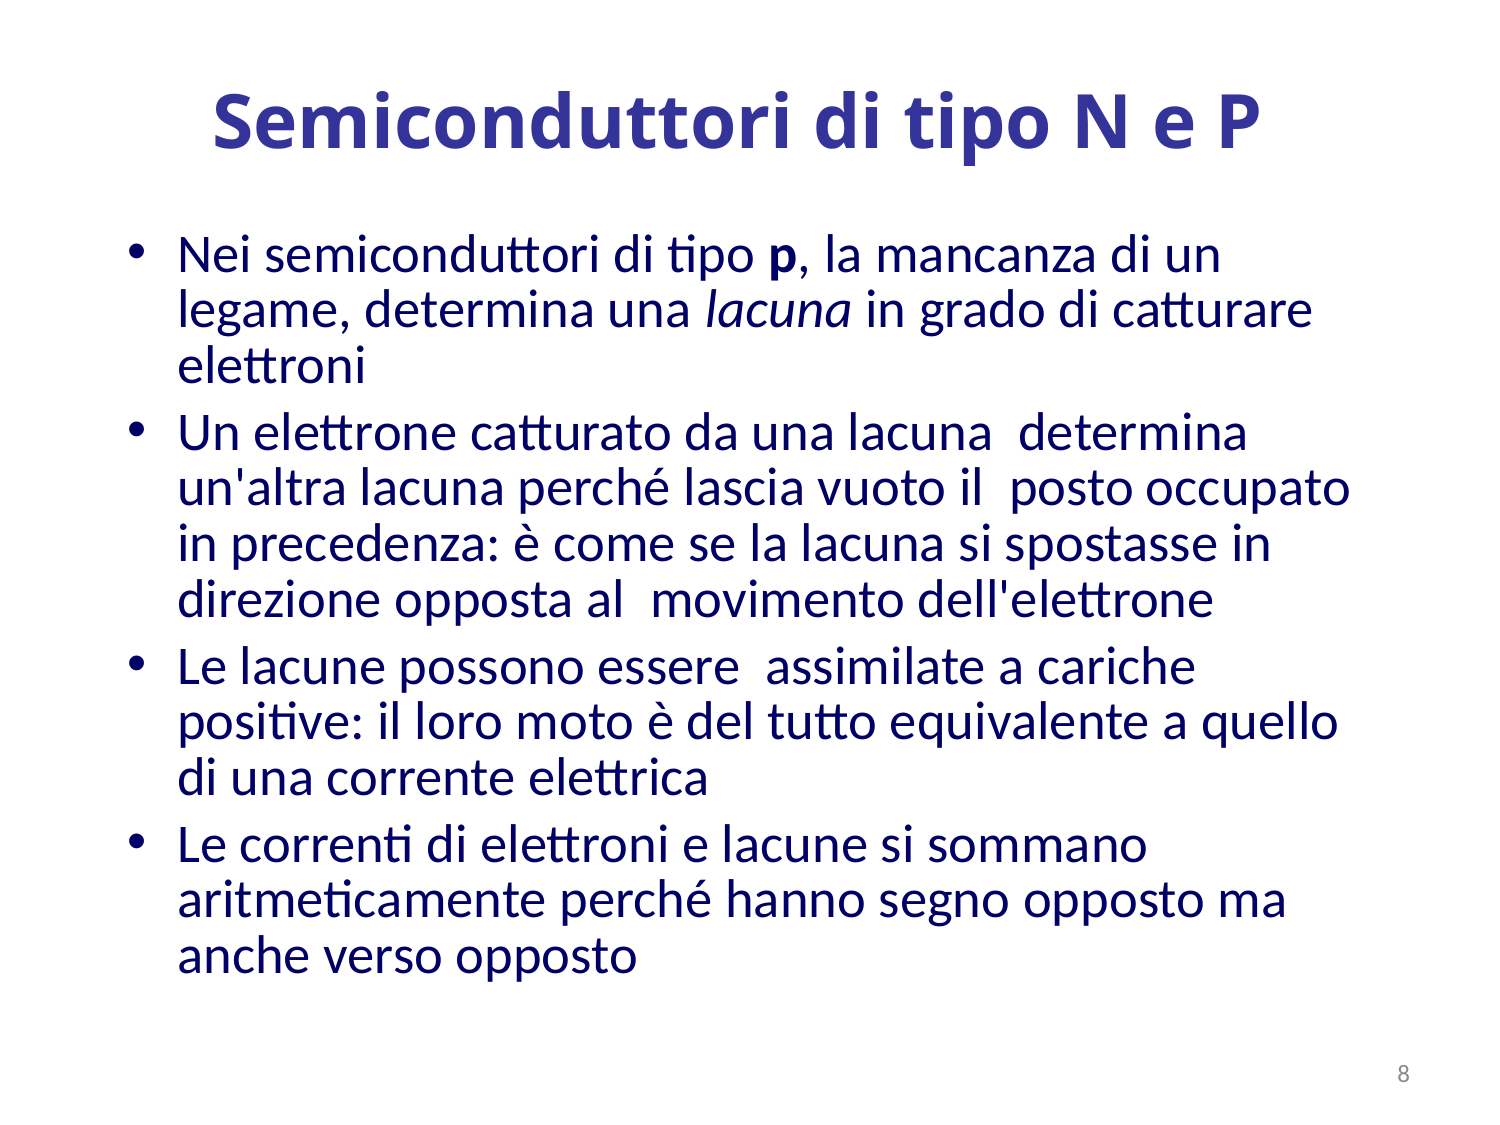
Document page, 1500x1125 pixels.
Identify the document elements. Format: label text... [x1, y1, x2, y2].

text_box Semiconduttori di tipo N e P [135, 66, 1341, 172]
list Nei semiconduttori di tipo p, la mancanza di un legame, determina una lacuna in grado di catturare elettroni Un elettrone catturato da una lacuna determina un'altra lacuna perché lascia vuoto il posto occupato in precedenza: è come se la lacuna si spostasse in direzione opposta al movimento dell'elettrone Le lacune possono essere assimilate a cariche positive: il loro moto è del tutto equivalente a quello di una corrente elettrica Le correnti di elettroni e lacune si sommano aritmeticamente perché hanno segno opposto ma anche verso opposto [112, 219, 1376, 1012]
slide_number 8 [1074, 1042, 1425, 1103]
